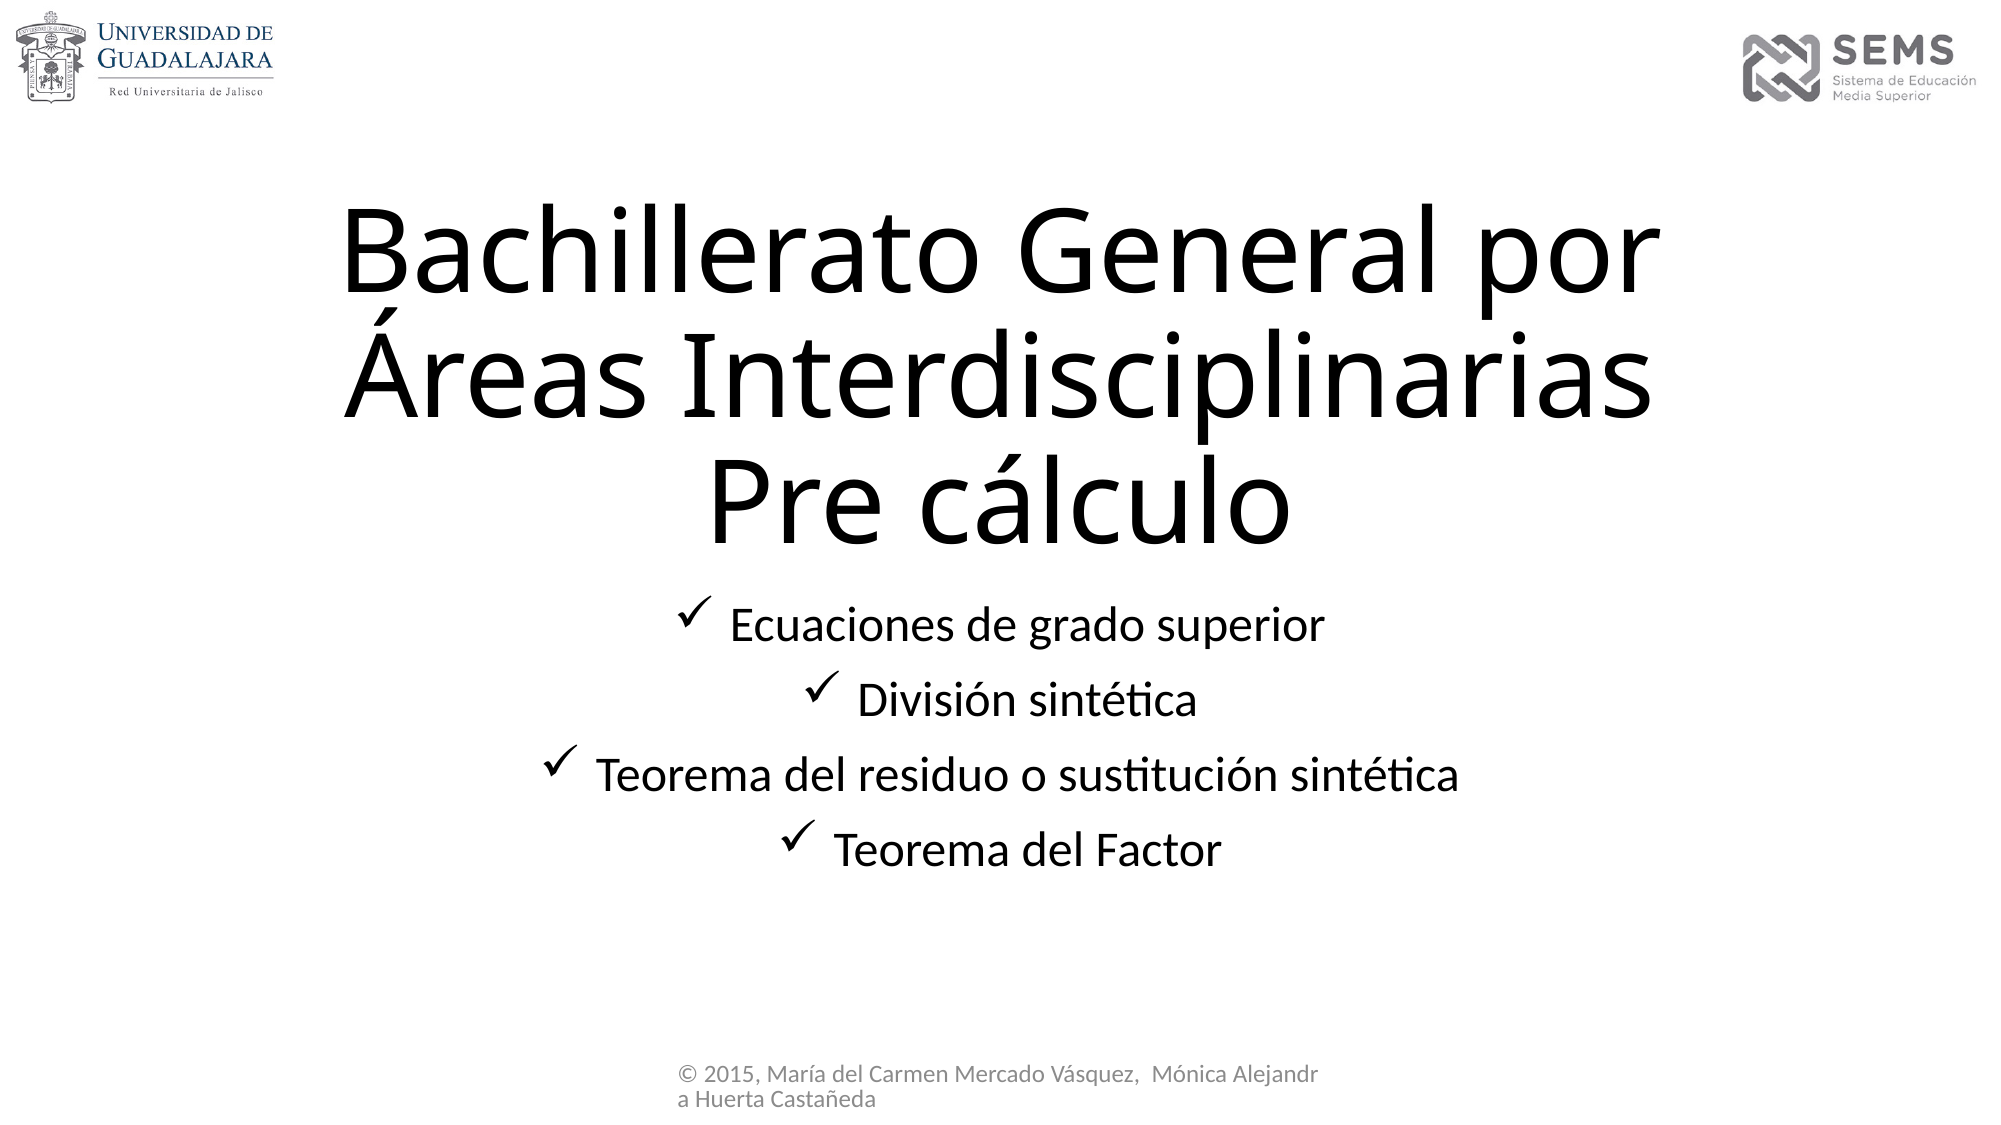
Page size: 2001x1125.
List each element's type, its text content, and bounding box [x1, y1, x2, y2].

title Bachillerato General por Áreas Interdisciplinarias Pre cálculo [249, 184, 1750, 576]
footer © 2015, María del Carmen Mercado Vásquez, Mónica Alejandra Huerta Castañeda [662, 1042, 1338, 1103]
subtitle Ecuaciones de grado superior División sintética Teorema del residuo o sustitución sintética Teorema del Factor [249, 590, 1750, 960]
picture [10, 6, 286, 104]
picture [1735, 28, 1983, 117]
